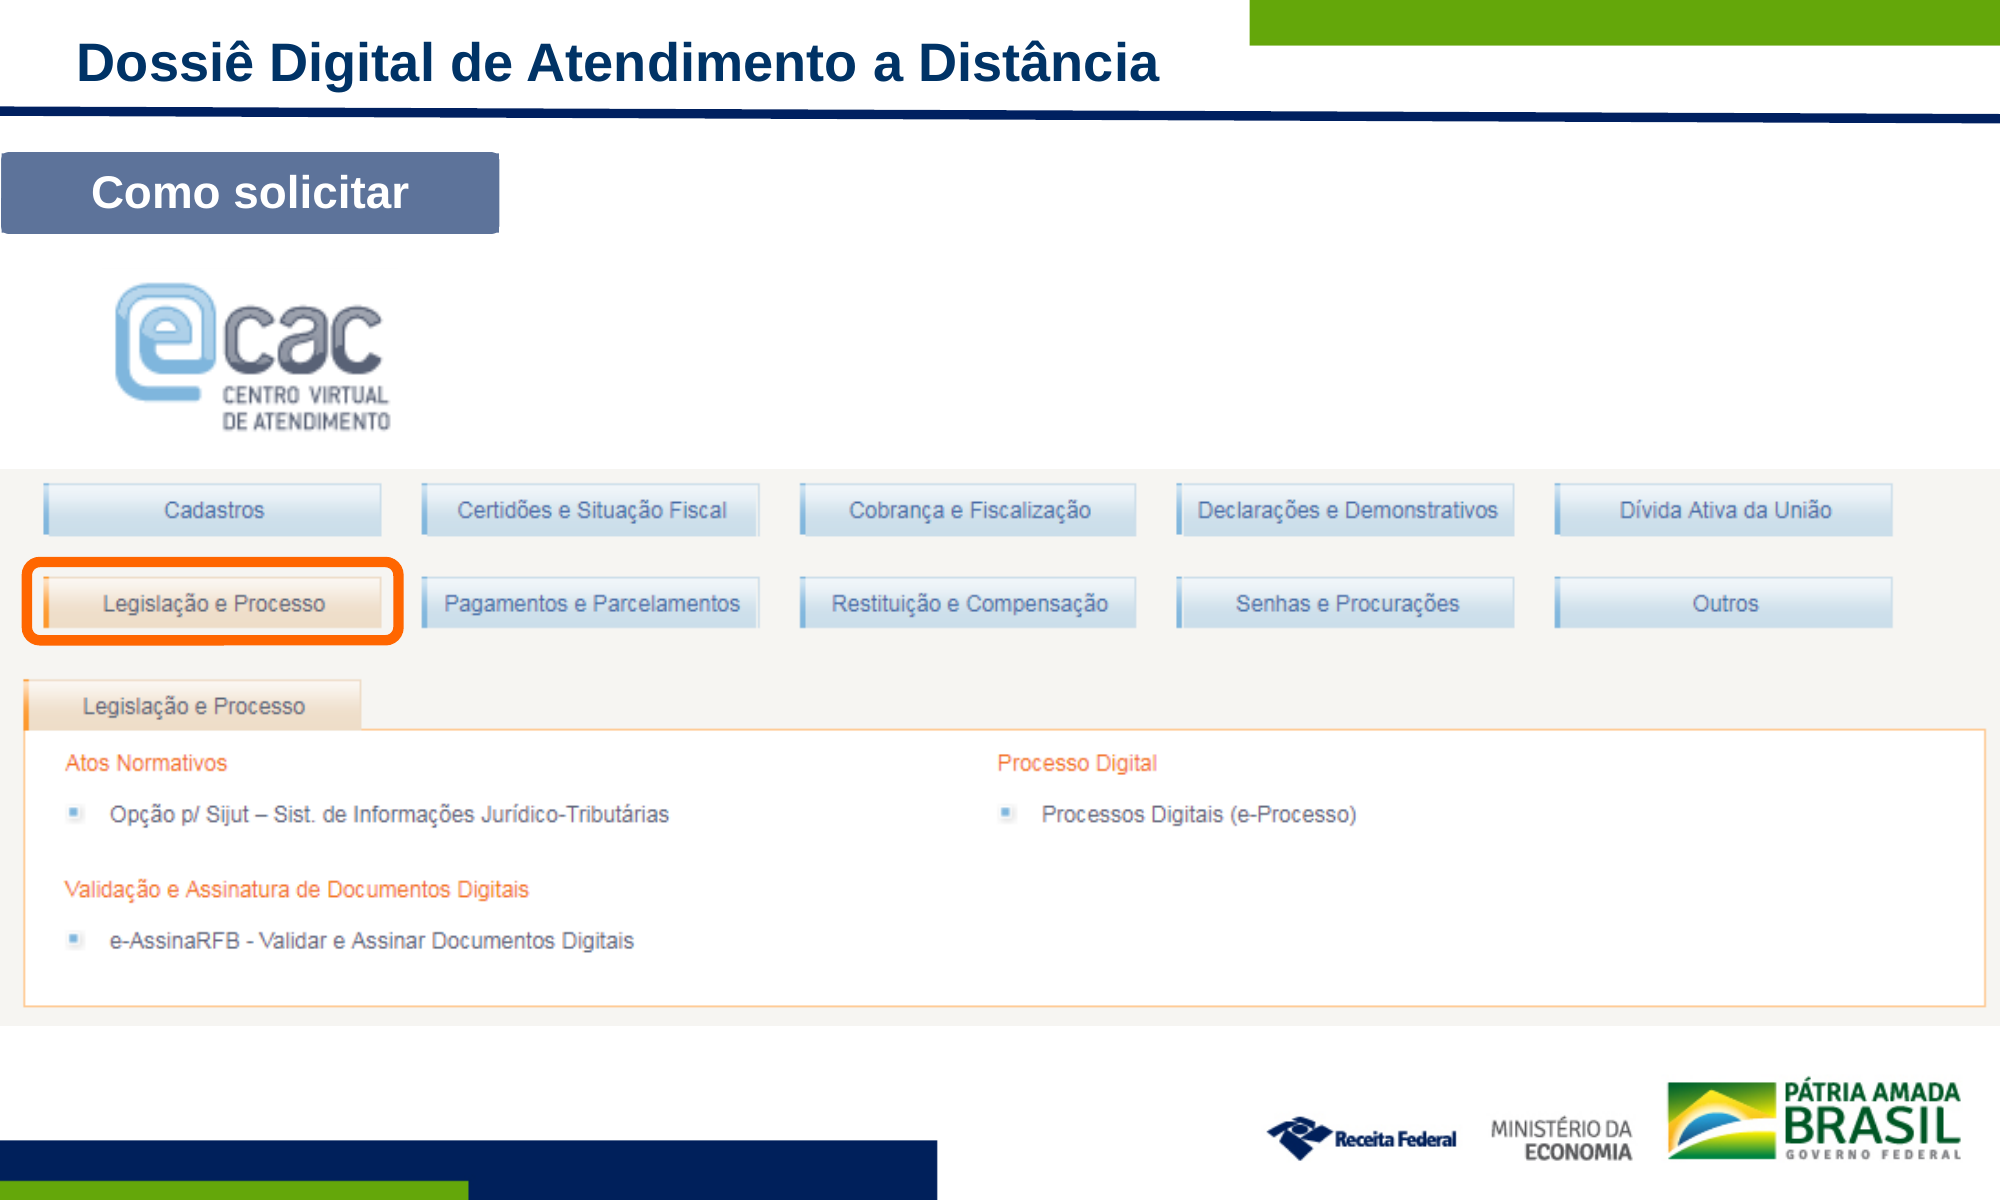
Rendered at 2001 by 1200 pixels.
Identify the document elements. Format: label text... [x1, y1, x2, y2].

text_box Dossiê Digital de Atendimento a Distância [61, 20, 1300, 100]
picture [0, 112, 2000, 1200]
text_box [0, 150, 501, 236]
picture [0, 0, 2000, 118]
